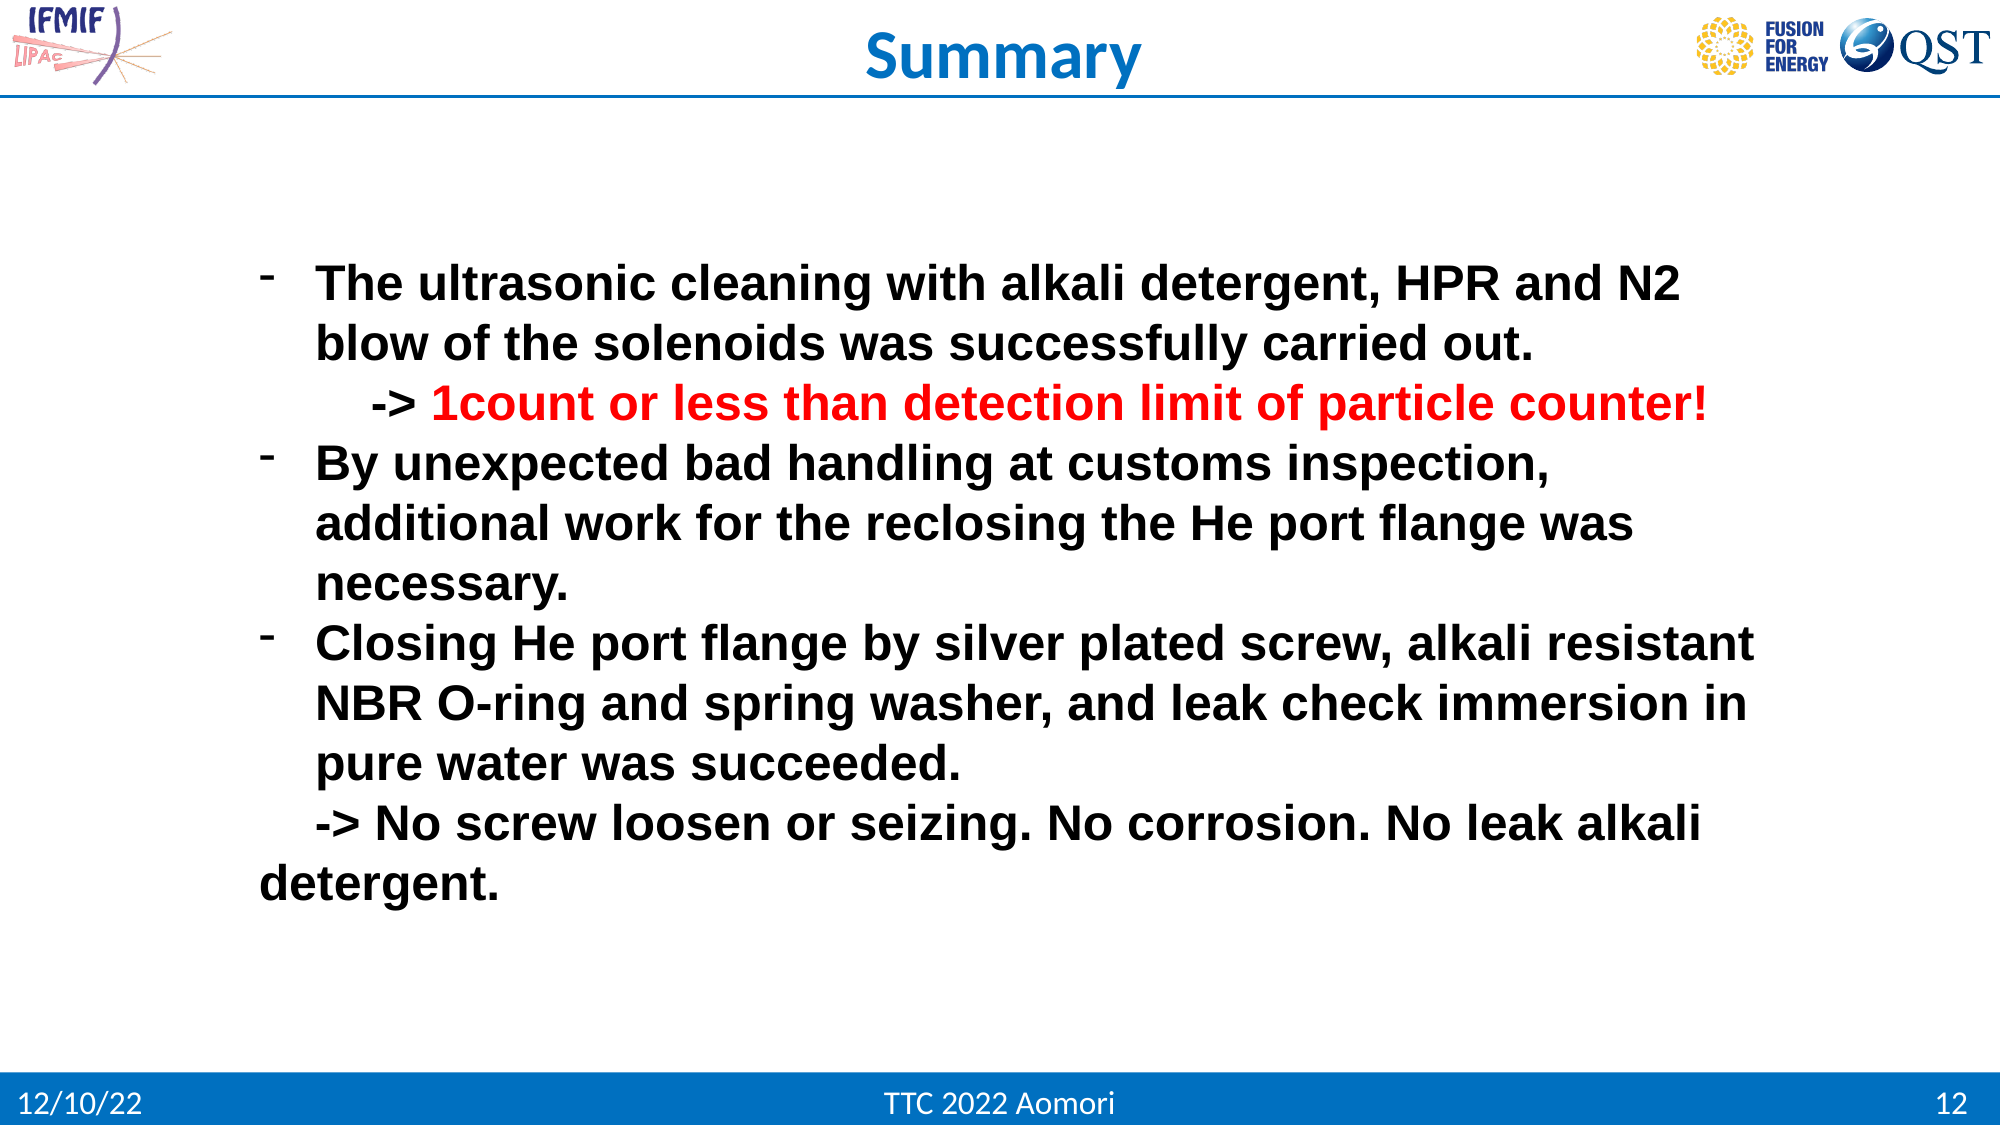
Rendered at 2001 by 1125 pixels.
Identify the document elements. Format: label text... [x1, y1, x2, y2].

picture [11, 0, 174, 90]
footer TTC 2022 Aomori [683, 1073, 1317, 1125]
text_box Summary [279, 0, 1745, 94]
text_box The ultrasonic cleaning with alkali detergent, HPR and N2 blow of the solenoids was successfully carried out. -> 1count or less than detection limit of particle counter! By unexpected bad handling at customs inspection, additional work for the reclosing the He port flange was necessary. Closing He port flange by silver plated screw, alkali resistant NBR O-ring and spring washer, and leak check immersion in pure water was succeeded. -> No screw loosen or seizing. No corrosion. No leak alkali detergent. [244, 243, 1780, 919]
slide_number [1, 1073, 469, 1125]
